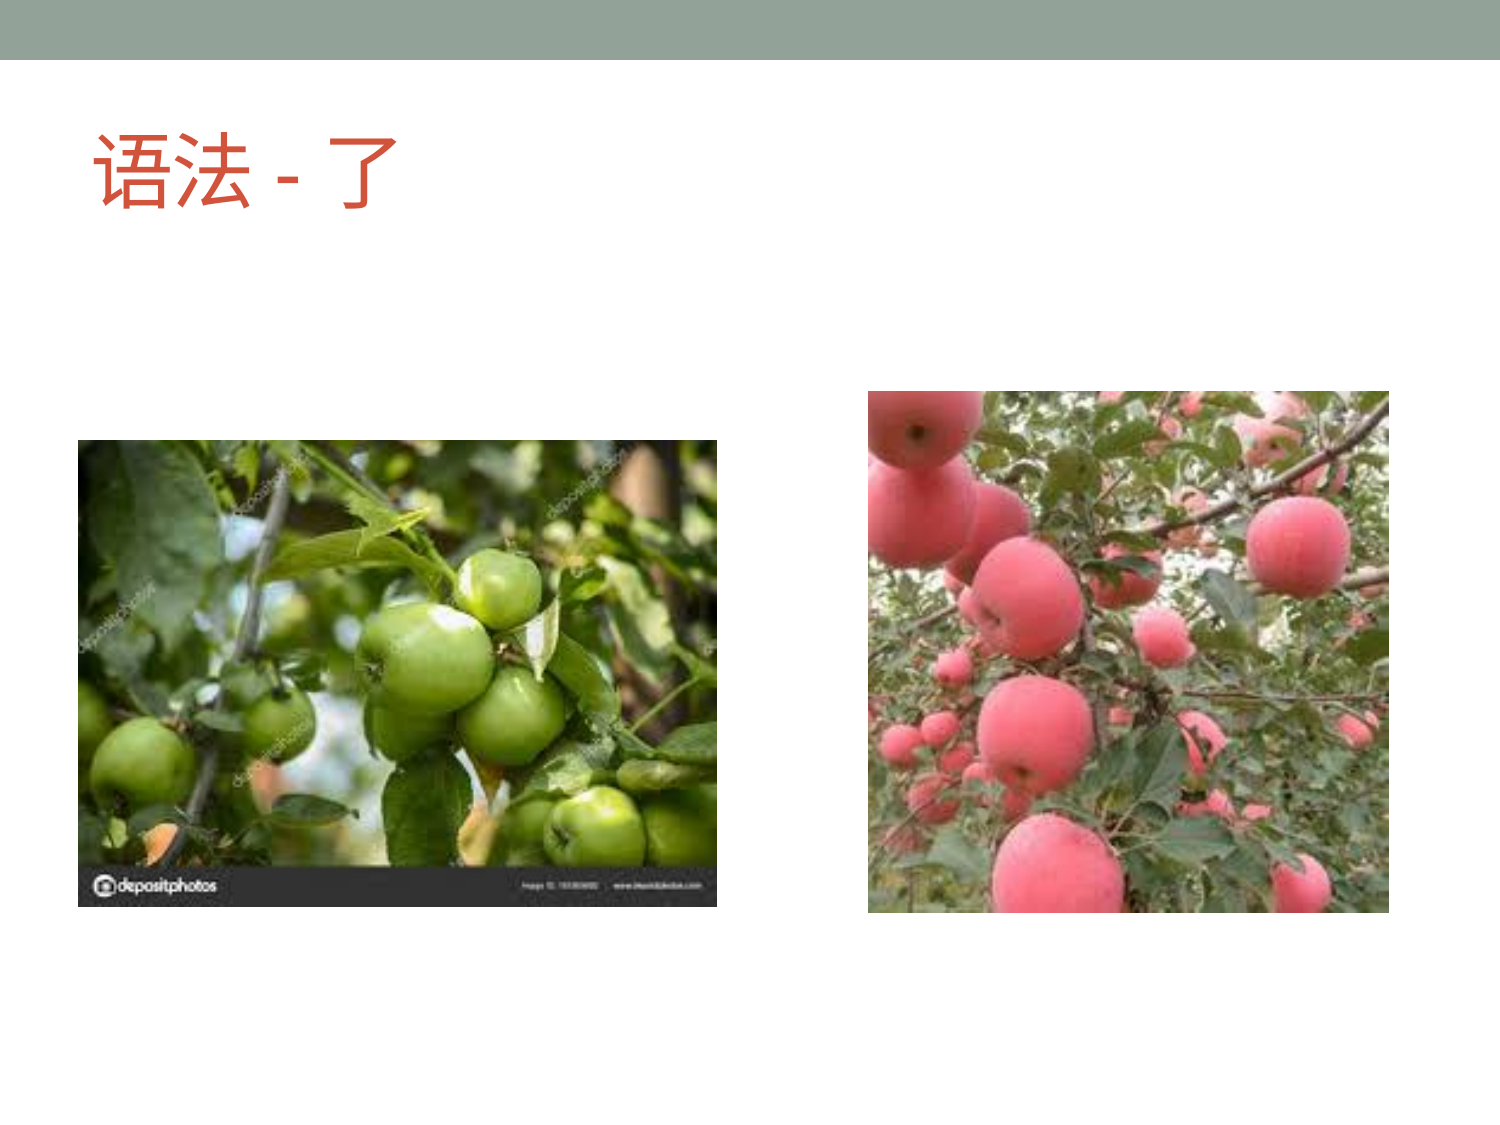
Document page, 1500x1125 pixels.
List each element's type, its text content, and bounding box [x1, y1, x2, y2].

picture [867, 391, 1390, 913]
title 语法-了 [75, 87, 1425, 250]
picture [77, 440, 717, 907]
